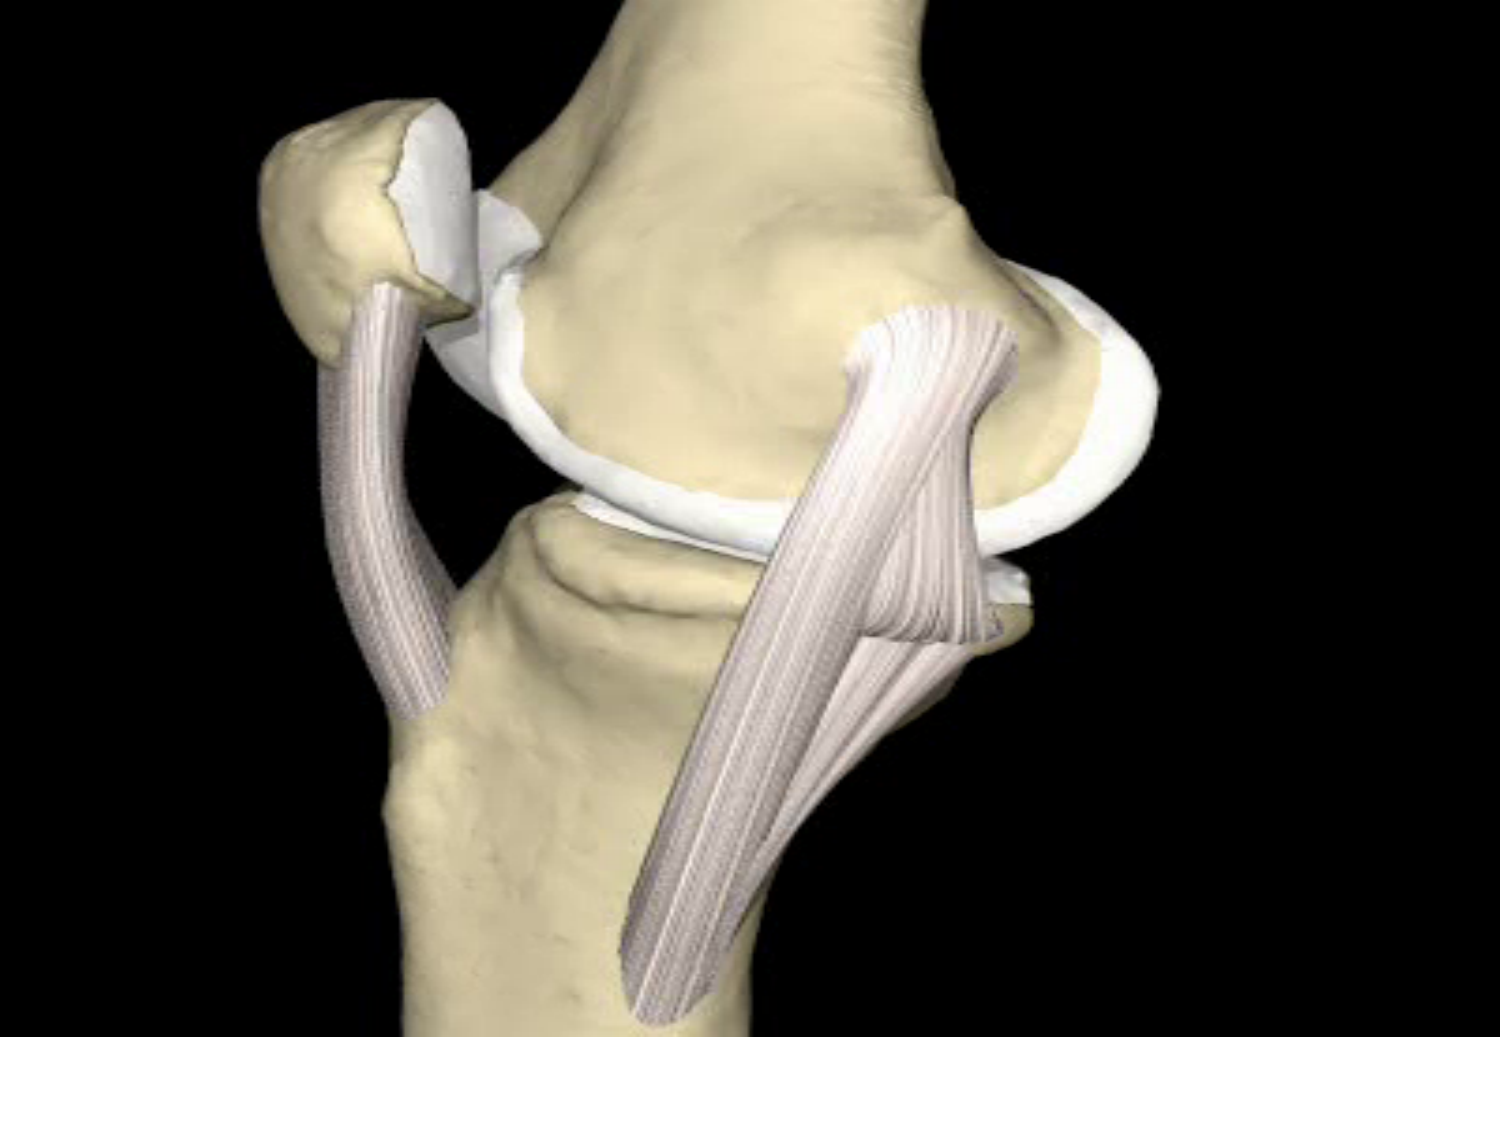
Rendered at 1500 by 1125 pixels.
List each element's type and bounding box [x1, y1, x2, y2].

list [0, 0, 1500, 1038]
